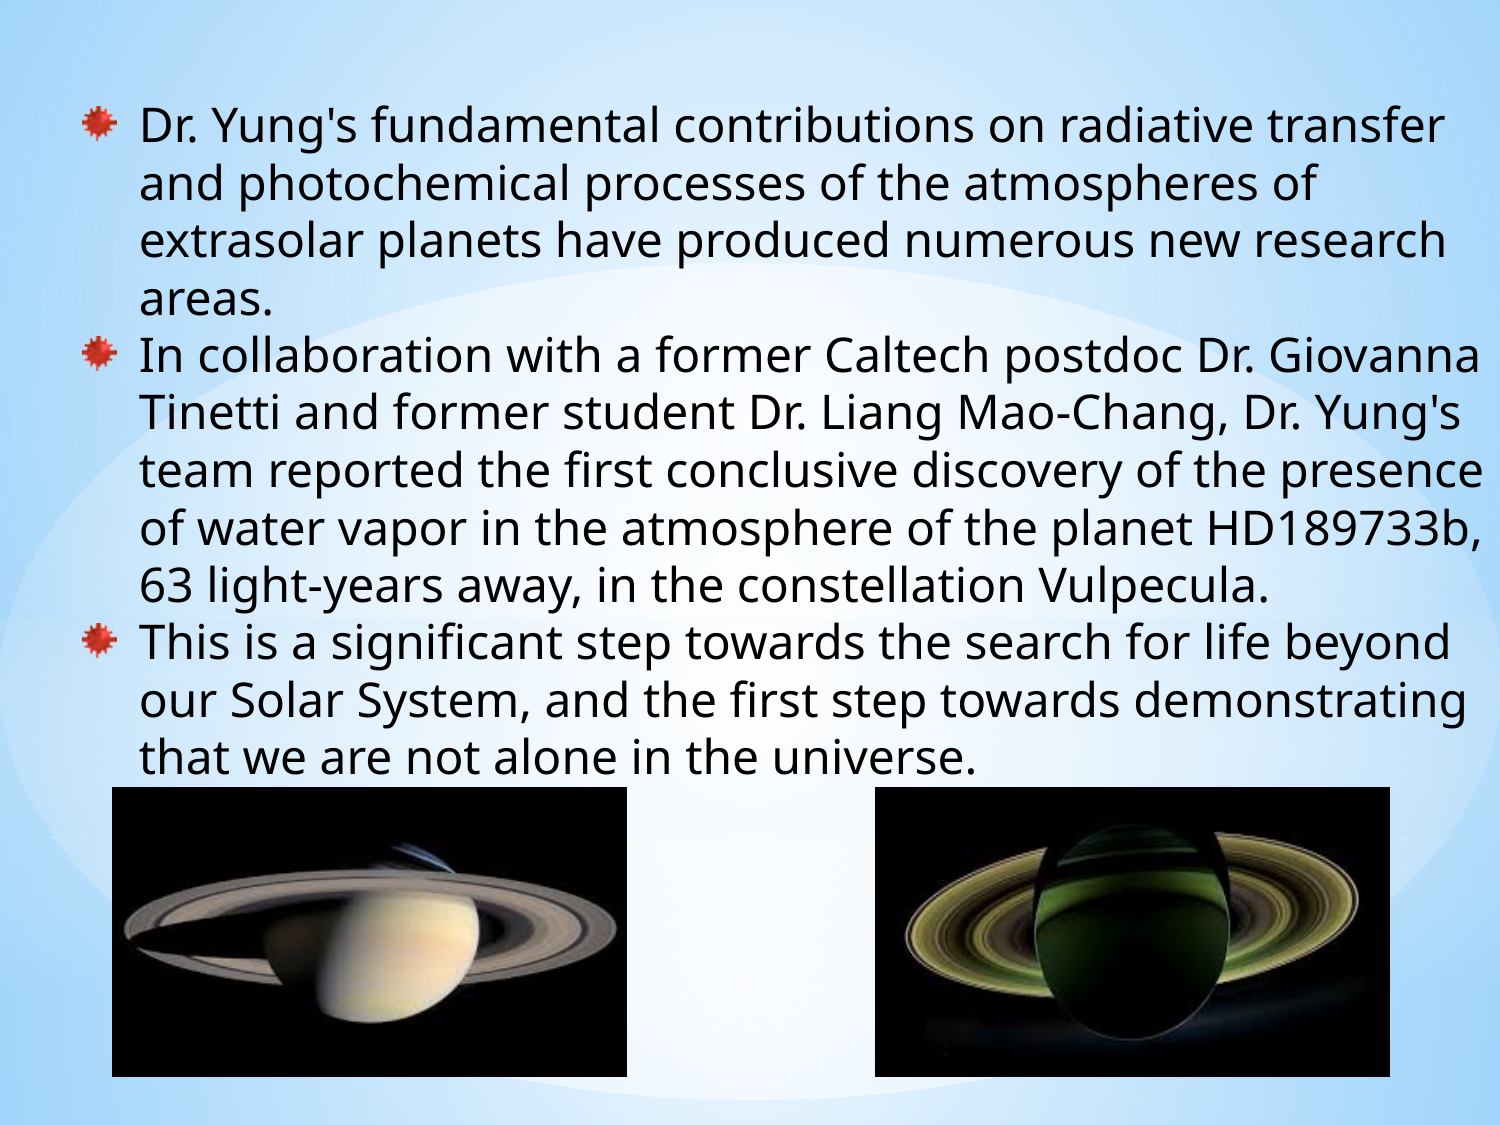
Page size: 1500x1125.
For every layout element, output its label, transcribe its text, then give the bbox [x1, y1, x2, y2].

text_box Dr. Yung's fundamental contributions on radiative transfer and photochemical processes of the atmospheres of extrasolar planets have produced numerous new research areas. In collaboration with a former Caltech postdoc Dr. Giovanna Tinetti and former student Dr. Liang Mao-Chang, Dr. Yung's team reported the first conclusive discovery of the presence of water vapor in the atmosphere of the planet HD189733b, 63 light-years away, in the constellation Vulpecula. This is a significant step towards the search for life beyond our Solar System, and the first step towards demonstrating that we are not alone in the universe. [67, 87, 1500, 792]
picture [82, 623, 117, 658]
picture [82, 336, 117, 371]
picture [874, 787, 1390, 1077]
picture [112, 787, 627, 1077]
picture [82, 106, 117, 141]
